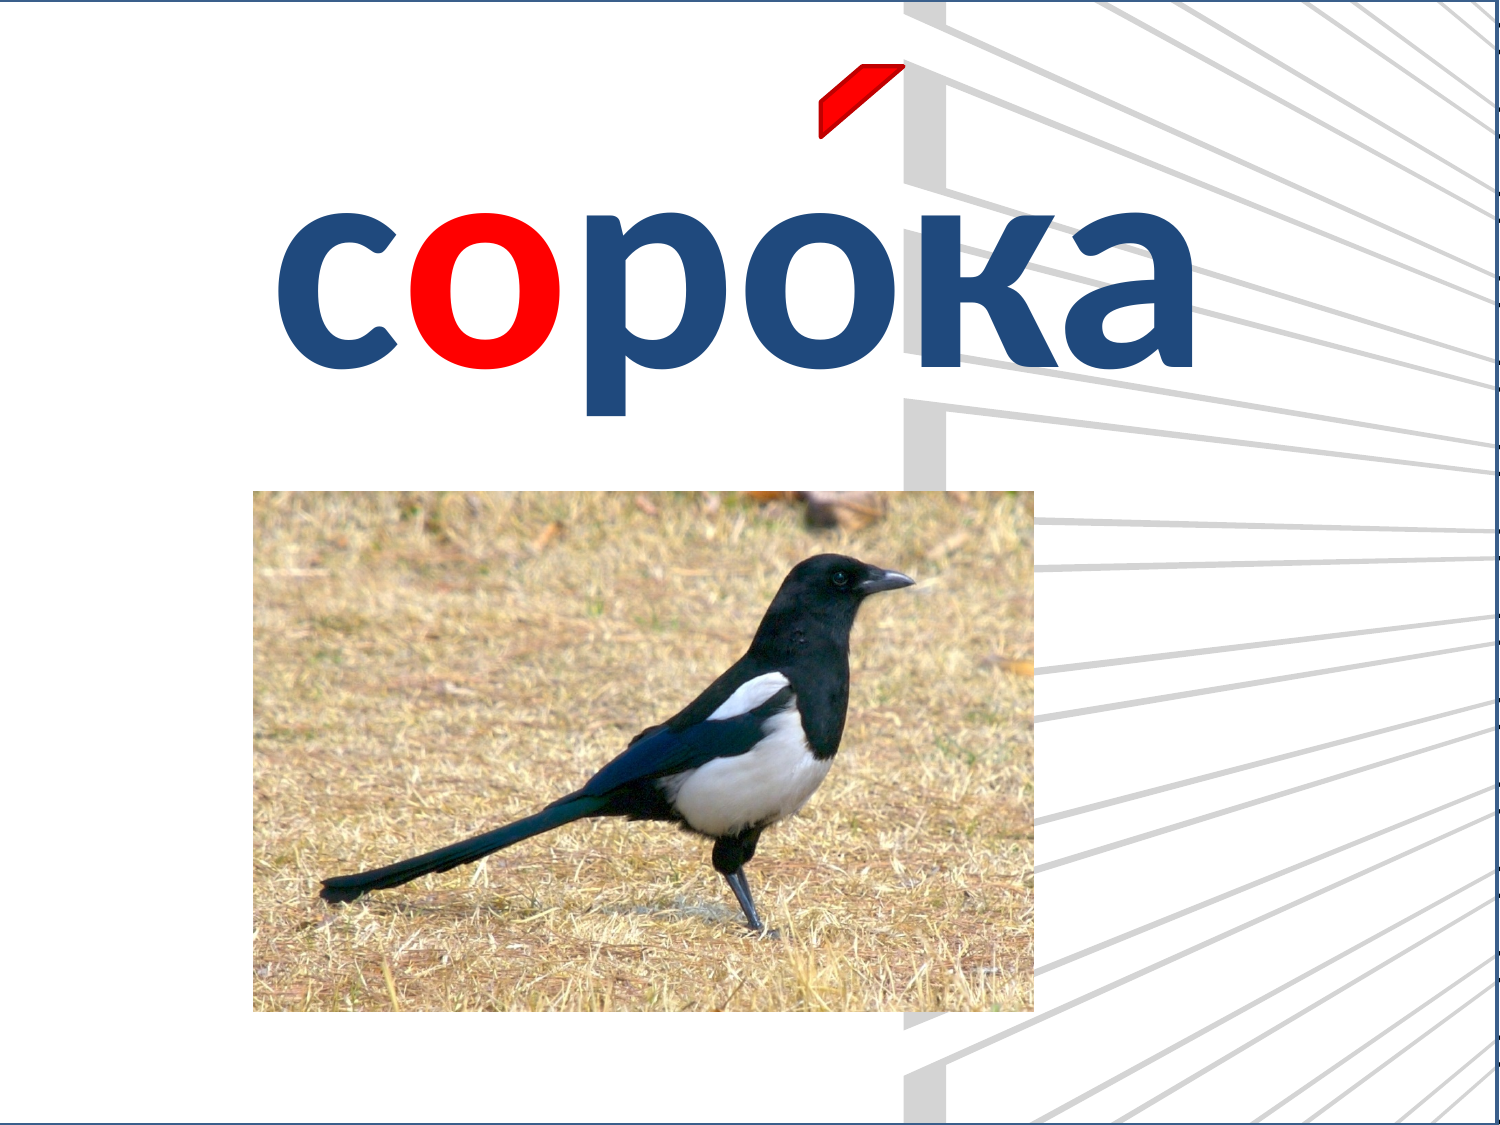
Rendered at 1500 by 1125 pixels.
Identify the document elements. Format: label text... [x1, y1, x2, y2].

title сорока [64, 149, 1415, 337]
picture [253, 491, 1034, 1012]
text_box [818, 64, 906, 140]
